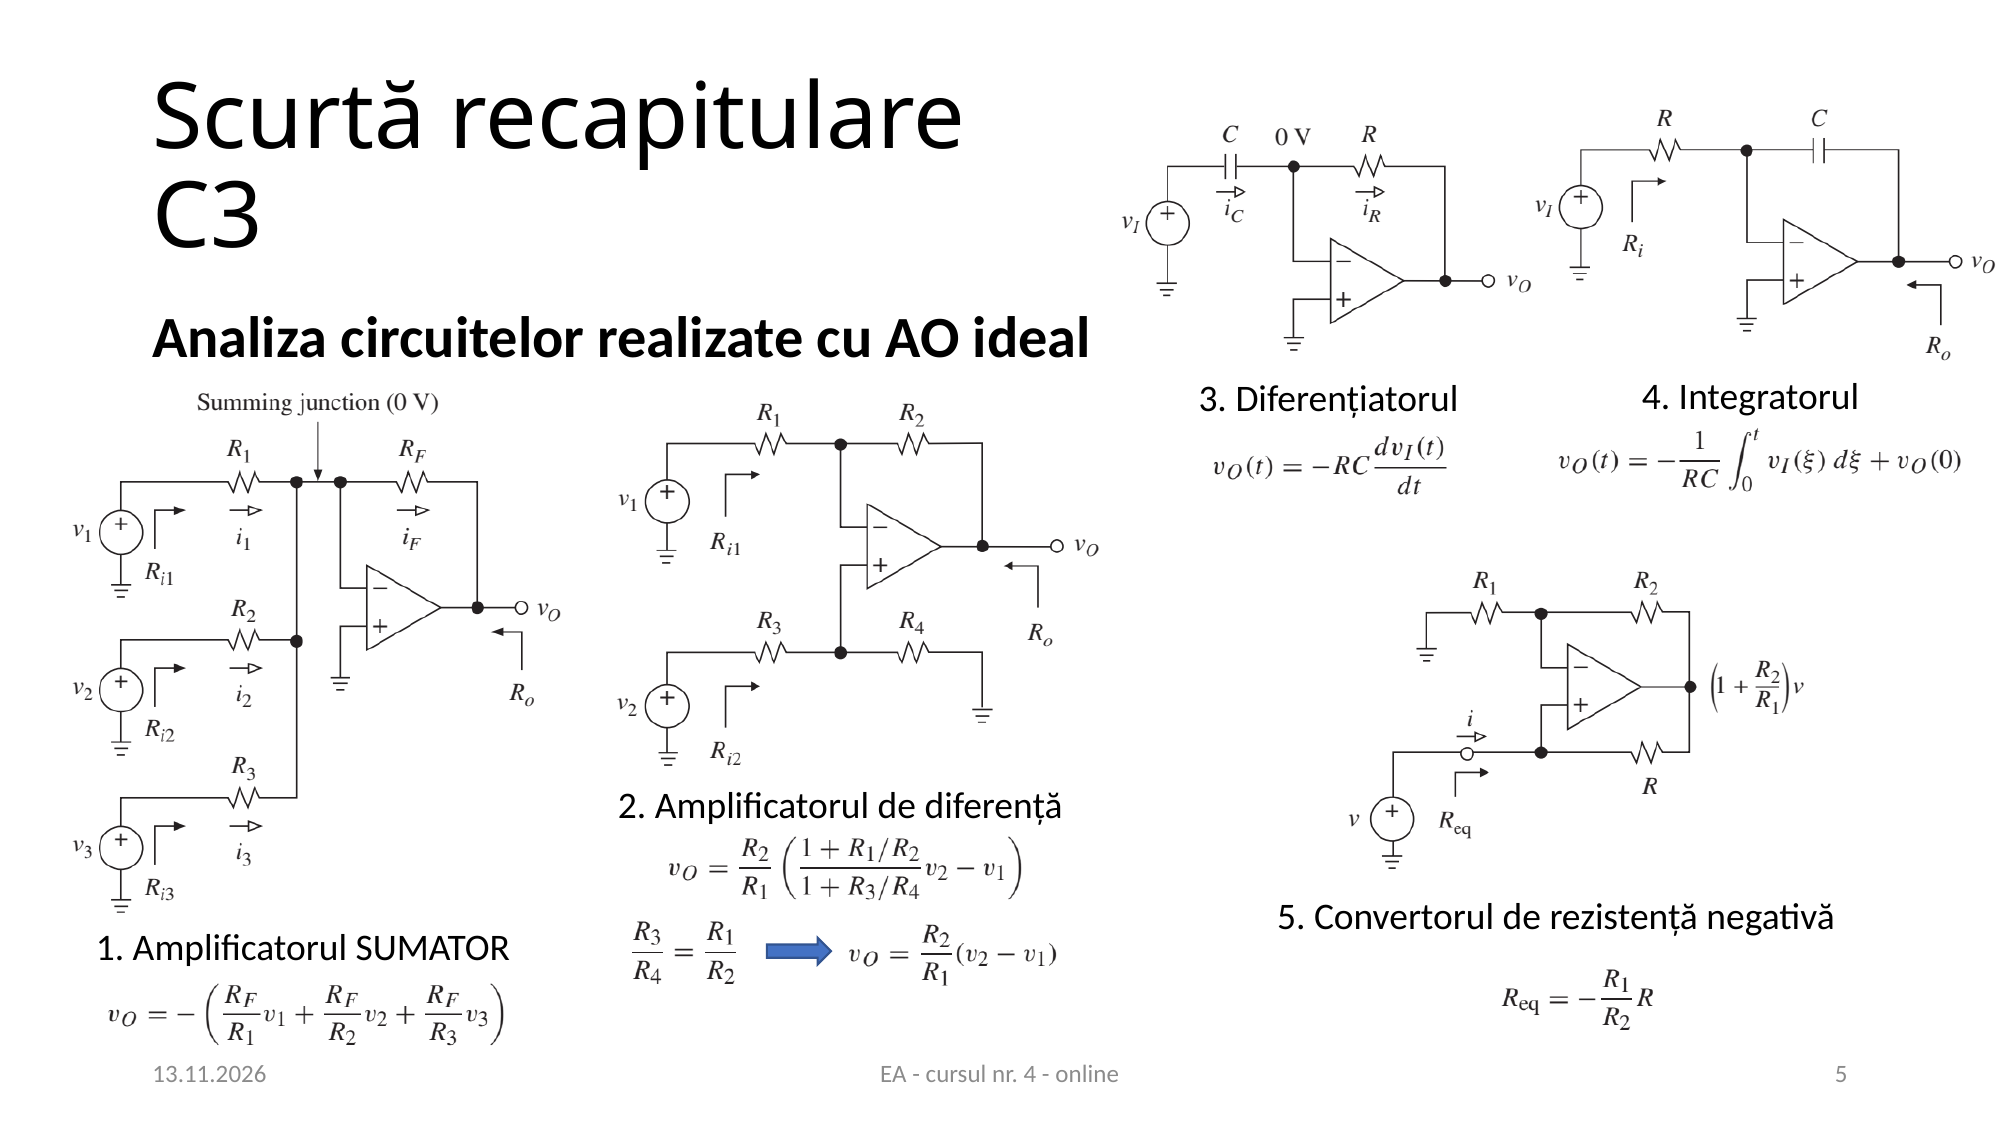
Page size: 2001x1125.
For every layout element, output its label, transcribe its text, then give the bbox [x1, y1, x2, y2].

title Scurtă recapitulare C3 [137, 59, 1863, 278]
picture [70, 385, 565, 927]
picture [1554, 424, 1965, 494]
list Analiza circuitelor realizate cu AO ideal [137, 299, 1863, 1014]
picture [613, 395, 1104, 771]
picture [1496, 964, 1656, 1034]
picture [632, 917, 736, 985]
text_box 5. Convertorul de rezistență negativă [1230, 884, 1882, 945]
picture [666, 832, 1022, 902]
picture [1206, 433, 1450, 496]
text_box [765, 935, 833, 967]
text_box 1. Amplificatorul SUMATOR [78, 927, 528, 975]
slide_number 5 [1412, 1042, 1863, 1103]
picture [848, 917, 1060, 989]
text_box 4. Integratorul [1544, 364, 1957, 425]
picture [106, 978, 504, 1047]
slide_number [137, 1042, 588, 1103]
text_box 3. Diferențiatorul [1179, 367, 1478, 427]
picture [1121, 89, 1999, 364]
footer EA - cursul nr. 4 - online [662, 1042, 1338, 1103]
picture [1341, 540, 1810, 880]
text_box 2. Amplificatorul de diferență [595, 773, 1085, 834]
